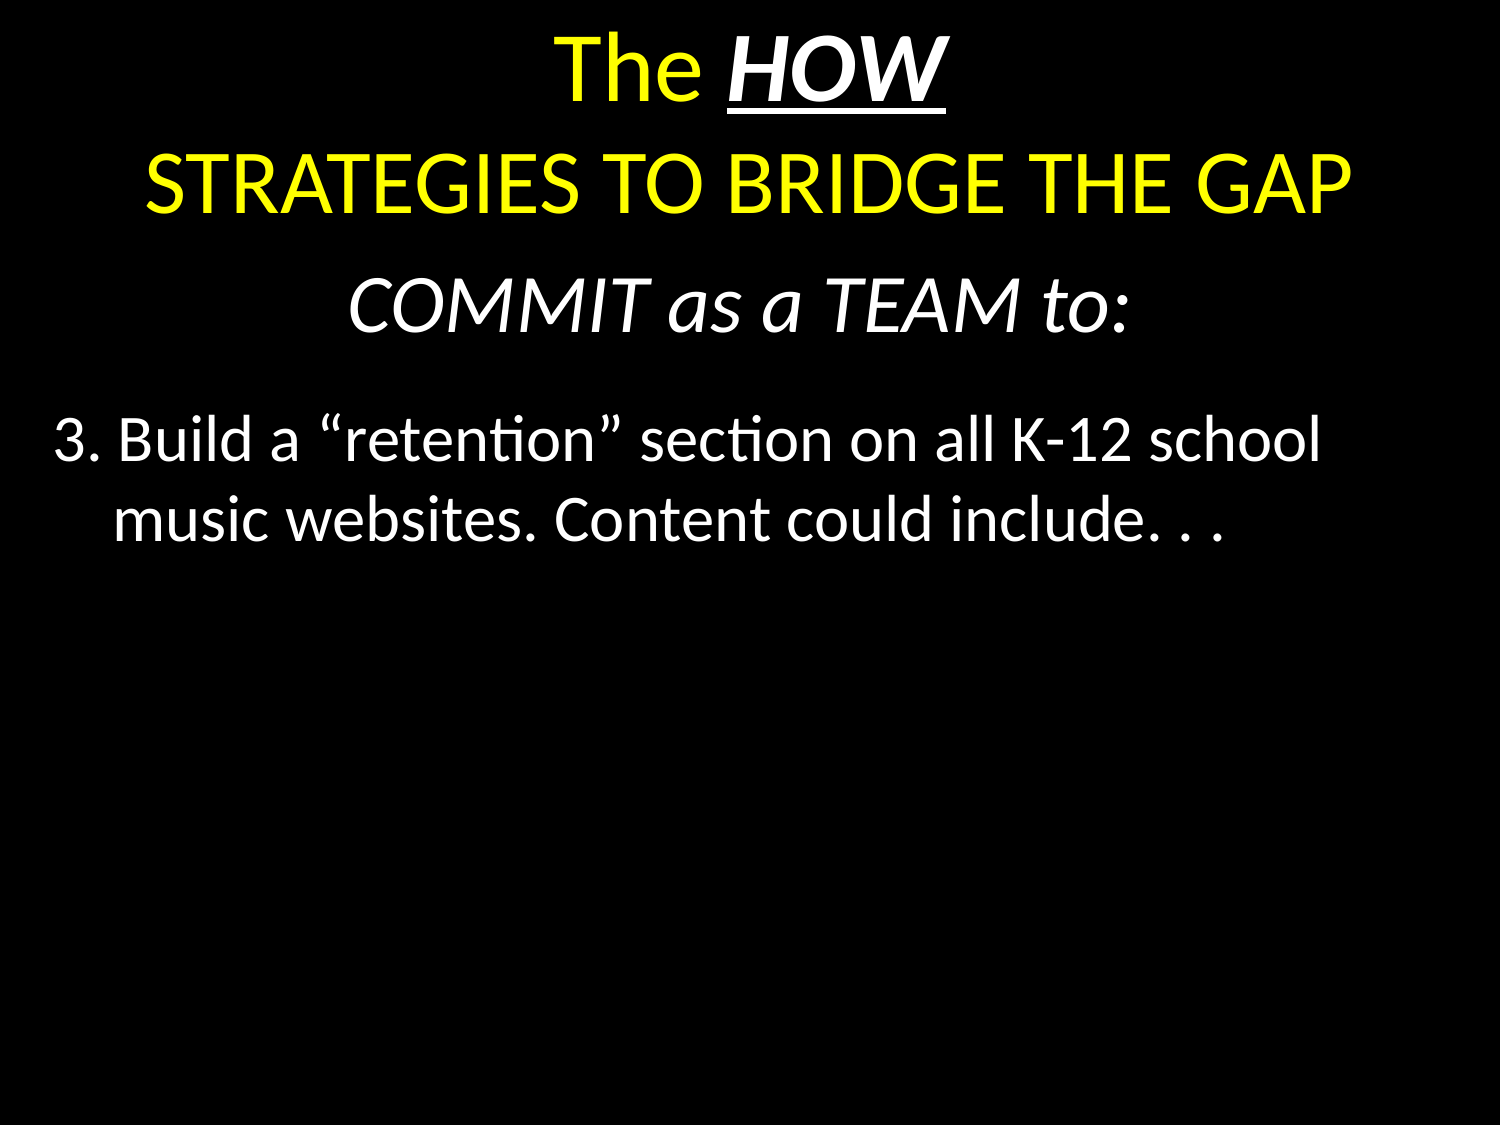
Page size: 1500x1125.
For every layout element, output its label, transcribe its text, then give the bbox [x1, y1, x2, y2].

text_box COMMIT as a TEAM to: [0, 231, 1500, 357]
title The HOW STRATEGIES TO BRIDGE THE GAP [0, 4, 1500, 230]
text_box 3. Build a “retention” section on all K-12 school music websites. Content could include. . . [37, 375, 1500, 563]
